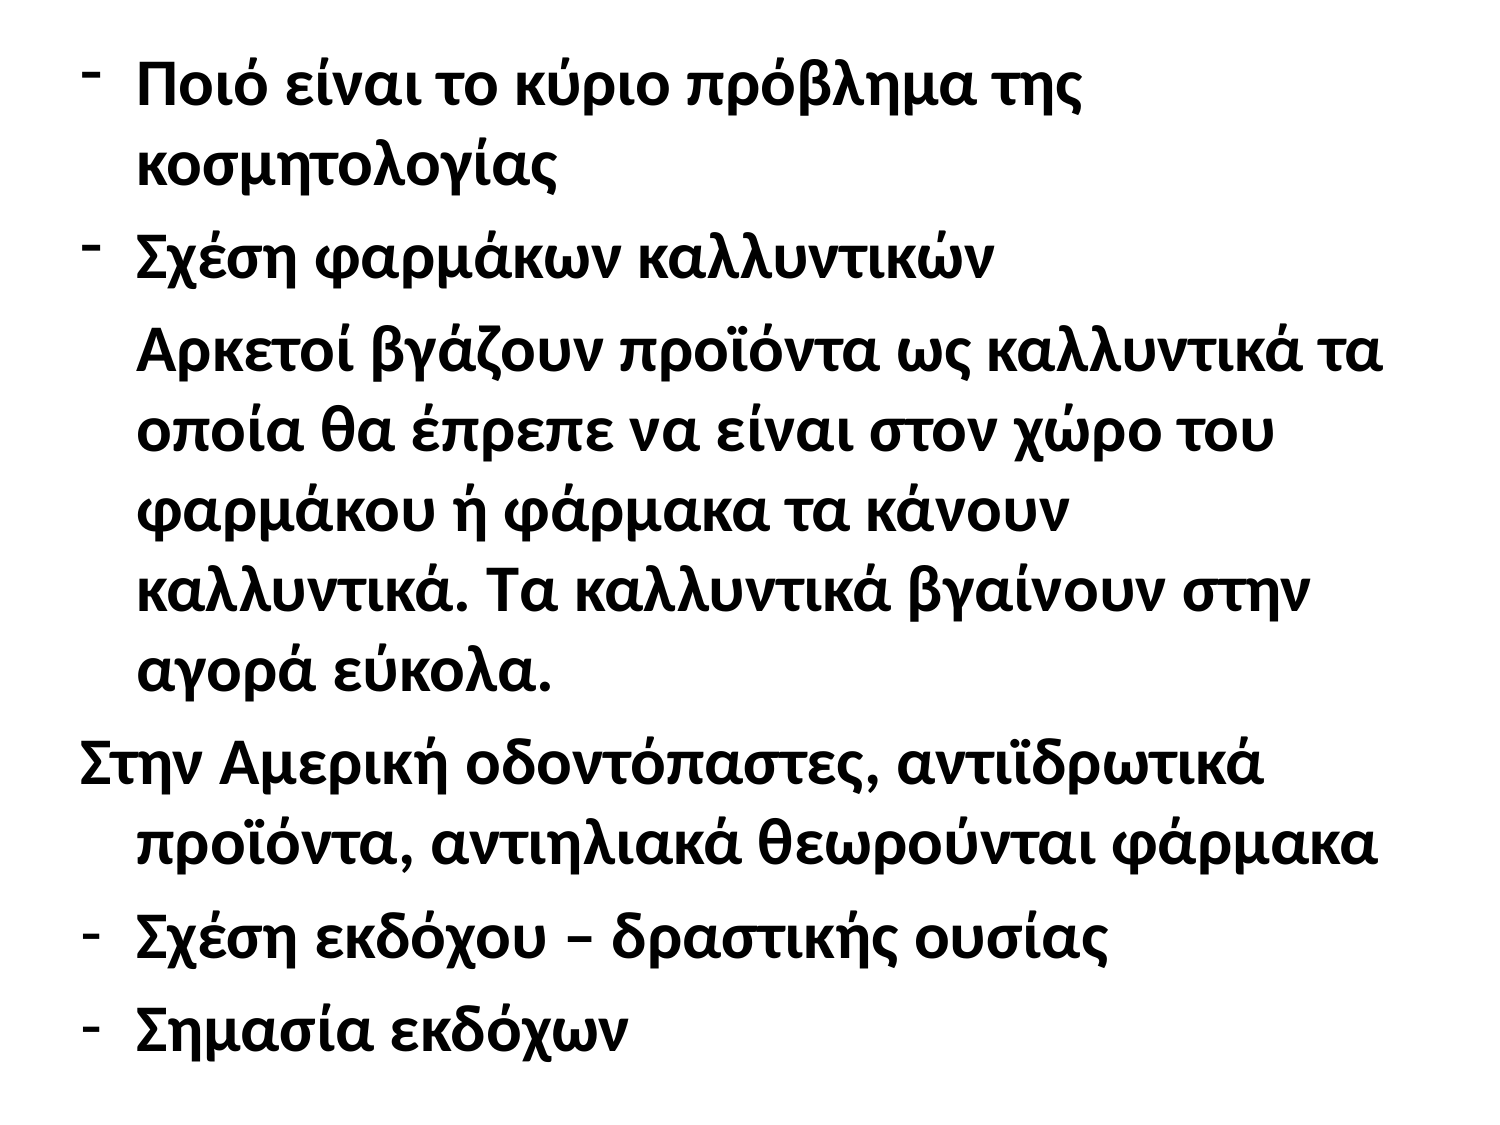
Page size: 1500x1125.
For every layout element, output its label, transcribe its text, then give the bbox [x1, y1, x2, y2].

list Ποιό είναι το κύριο πρόβλημα της κοσμητολογίας Σχέση φαρμάκων καλλυντικών Αρκετοί βγάζουν προϊόντα ως καλλυντικά τα οποία θα έπρεπε να είναι στον χώρο του φαρμάκου ή φάρμακα τα κάνουν καλλυντικά. Τα καλλυντικά βγαίνουν στην αγορά εύκολα. Στην Αμερική οδοντόπαστες, αντιϊδρωτικά προϊόντα, αντιηλιακά θεωρούνται φάρμακα Σχέση εκδόχου – δραστικής ουσίας Σημασία εκδόχων [64, 30, 1416, 935]
